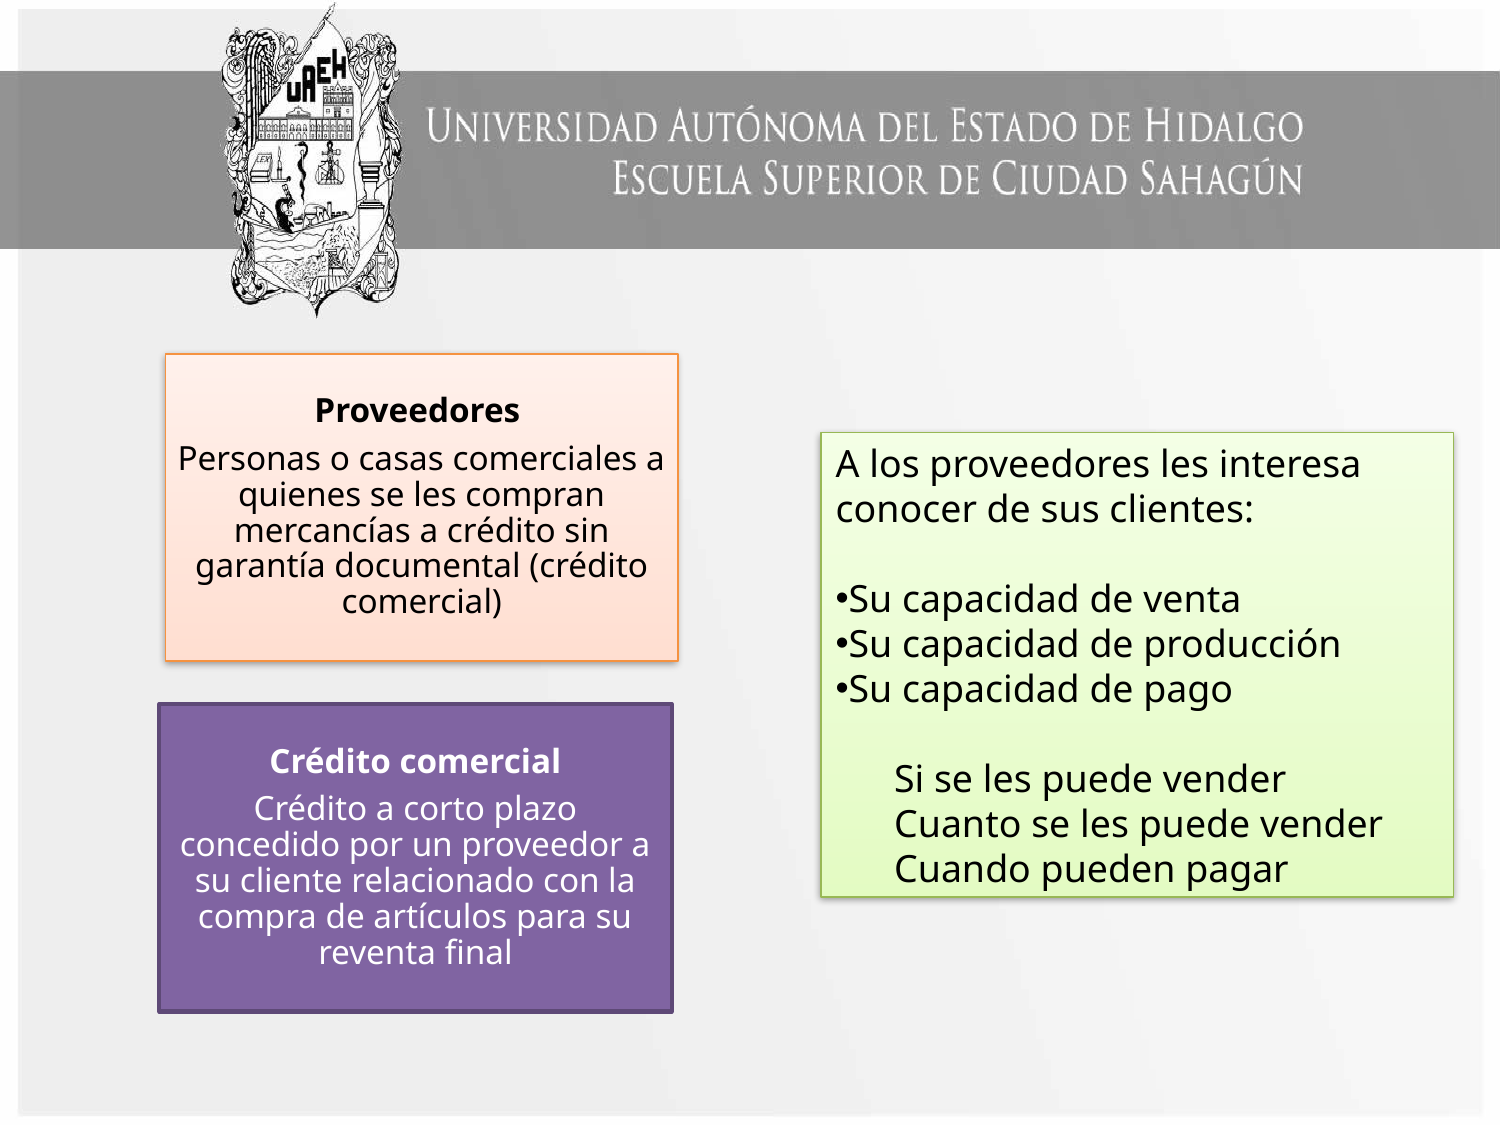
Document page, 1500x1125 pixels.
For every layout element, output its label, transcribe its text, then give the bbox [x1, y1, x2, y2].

text_box A los proveedores les interesa conocer de sus clientes: Su capacidad de venta Su capacidad de producción Su capacidad de pago Si se les puede vender Cuanto se les puede vender Cuando pueden pagar [852, 432, 1454, 898]
picture [0, 0, 1500, 1125]
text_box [40, 349, 847, 1017]
